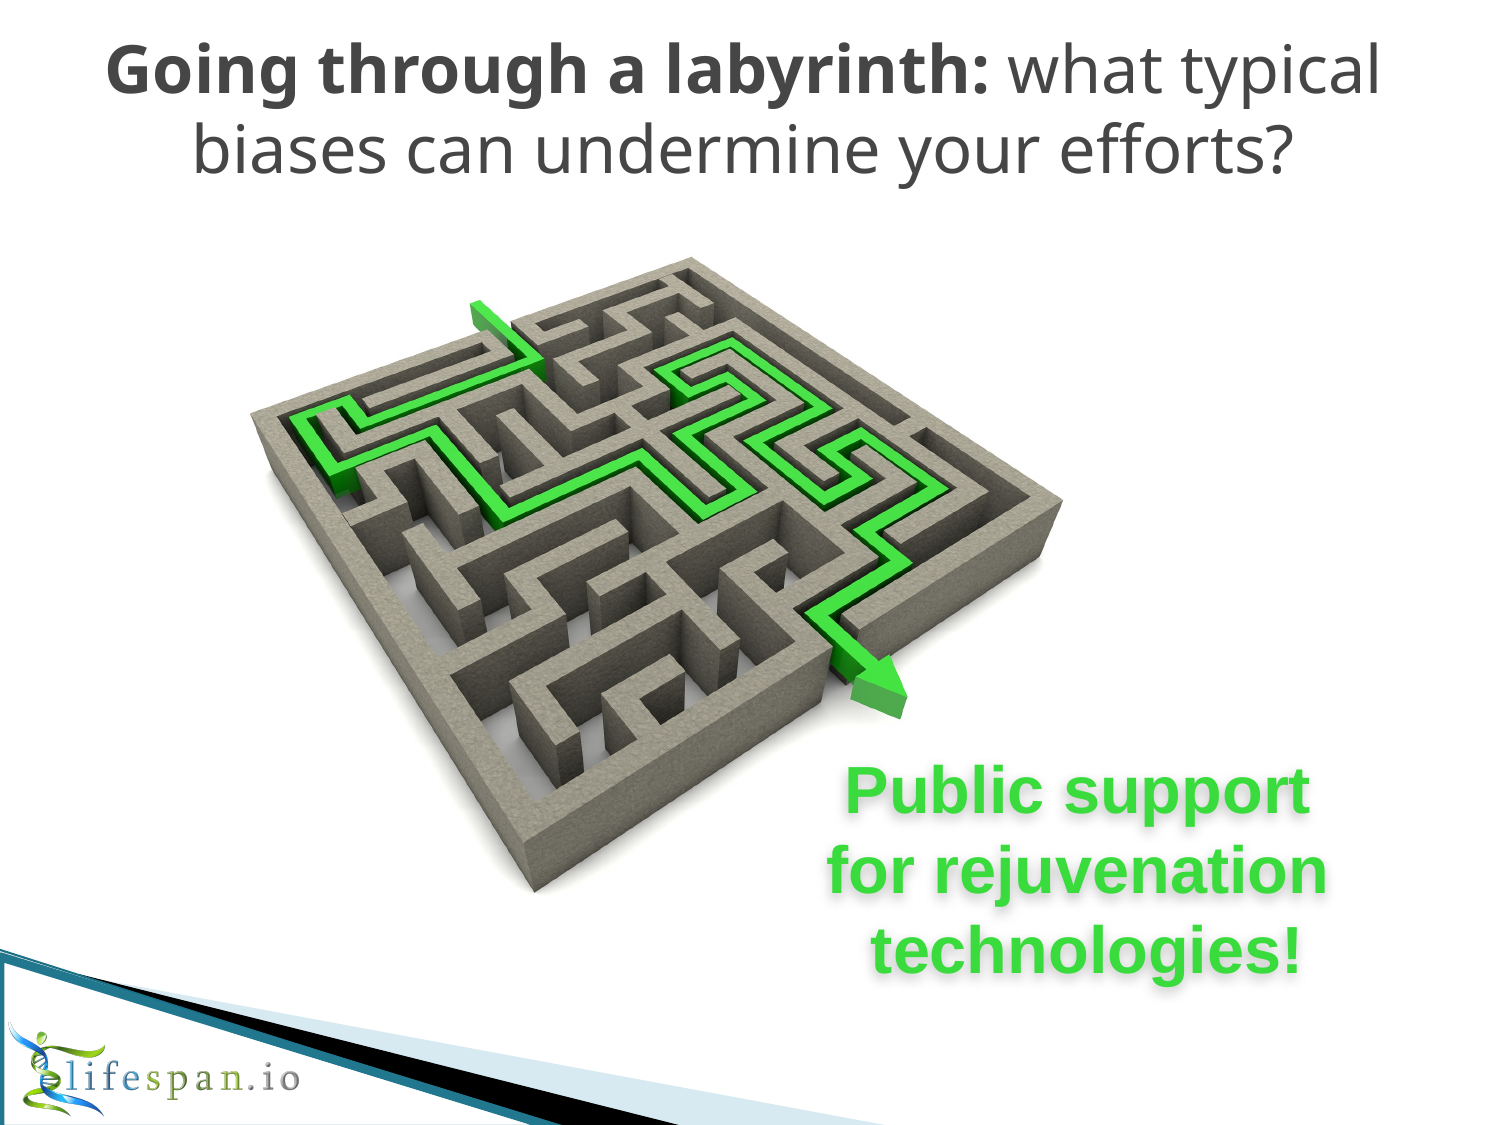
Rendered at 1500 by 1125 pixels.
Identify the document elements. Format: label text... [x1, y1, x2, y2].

text_box [305, 1046, 562, 1125]
text_box Public support for rejuvenation technologies! [811, 739, 1364, 995]
picture [206, 58, 1112, 965]
picture [5, 1022, 302, 1118]
title Going through a labyrinth: what typical biases can undermine your efforts? [5, 11, 1483, 197]
text_box [0, 952, 228, 1028]
